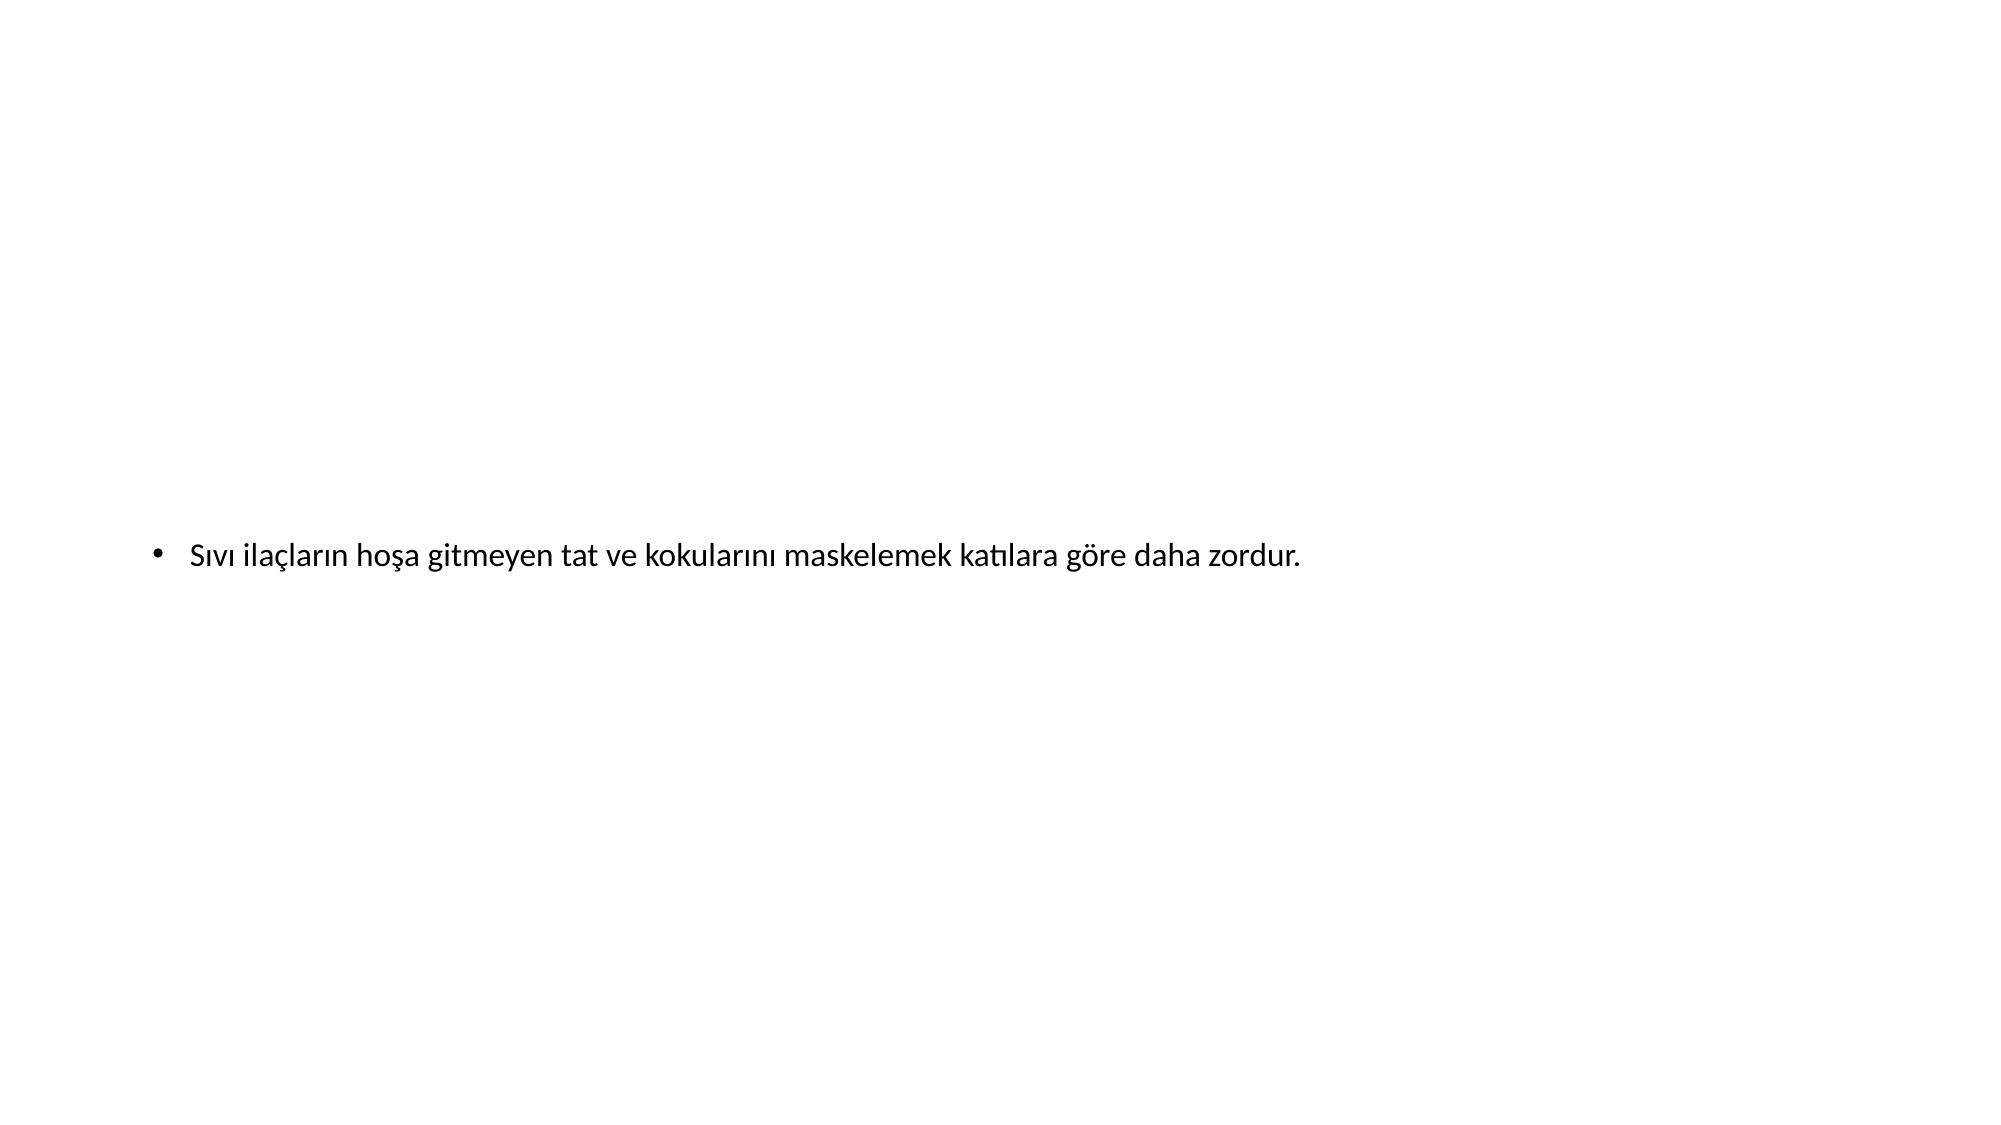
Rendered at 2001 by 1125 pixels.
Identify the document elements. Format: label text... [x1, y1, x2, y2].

list Sıvı ilaçların hoşa gitmeyen tat ve kokularını maskelemek katılara göre daha zordur. [137, 299, 1863, 1014]
